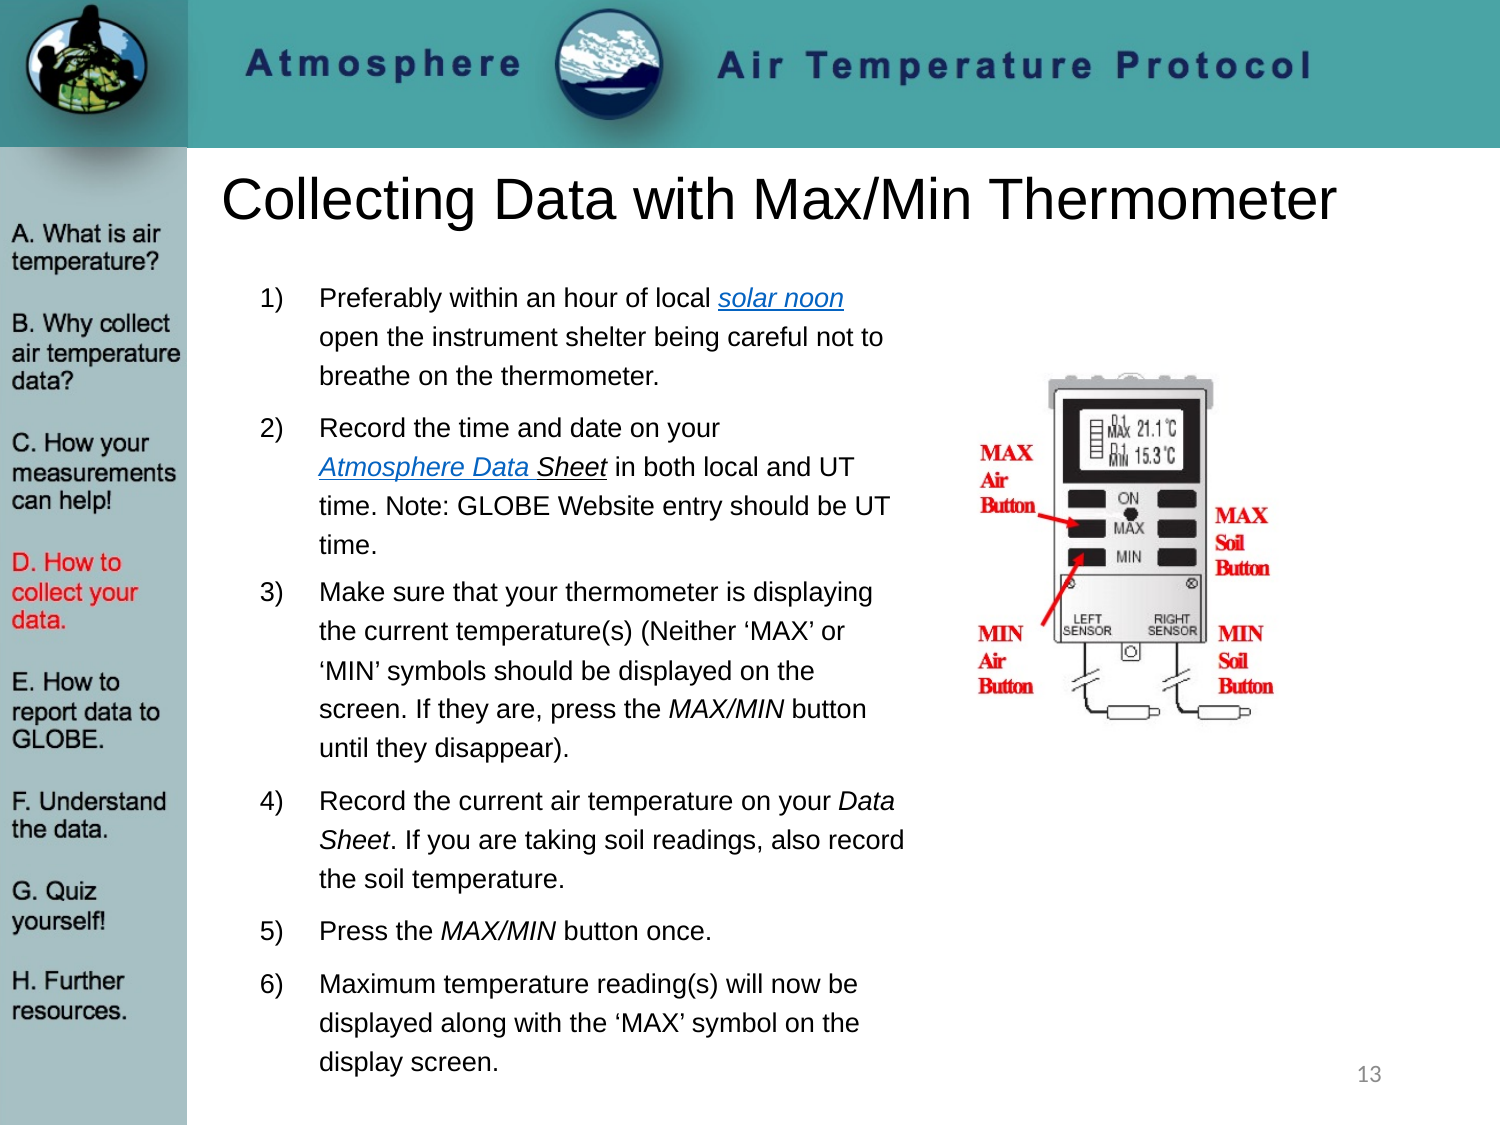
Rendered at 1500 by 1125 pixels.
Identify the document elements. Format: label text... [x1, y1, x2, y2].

slide_number 12 [1059, 1042, 1397, 1103]
title Collecting Data with Max/Min Thermometer [206, 148, 1500, 310]
list Preferably within an hour of local solar noon open the instrument shelter being careful not to breathe on the thermometer. Record the time and date on your Atmosphere Data Sheet in both local and UT time. Note: GLOBE Website entry should be UT time. Make sure that your thermometer is displaying the current temperature(s) (Neither ‘MAX’ or ‘MIN’ symbols should be displayed on the screen. If they are, press the MAX/MIN button until they disappear). Record the current air temperature on your Data Sheet. If you are taking soil readings, also record the soil temperature. Press the MAX/MIN button once. Maximum temperature reading(s) will now be displayed along with the ‘MAX’ symbol on the display screen. [244, 266, 922, 1104]
picture [944, 331, 1345, 820]
picture [0, 0, 1500, 1125]
